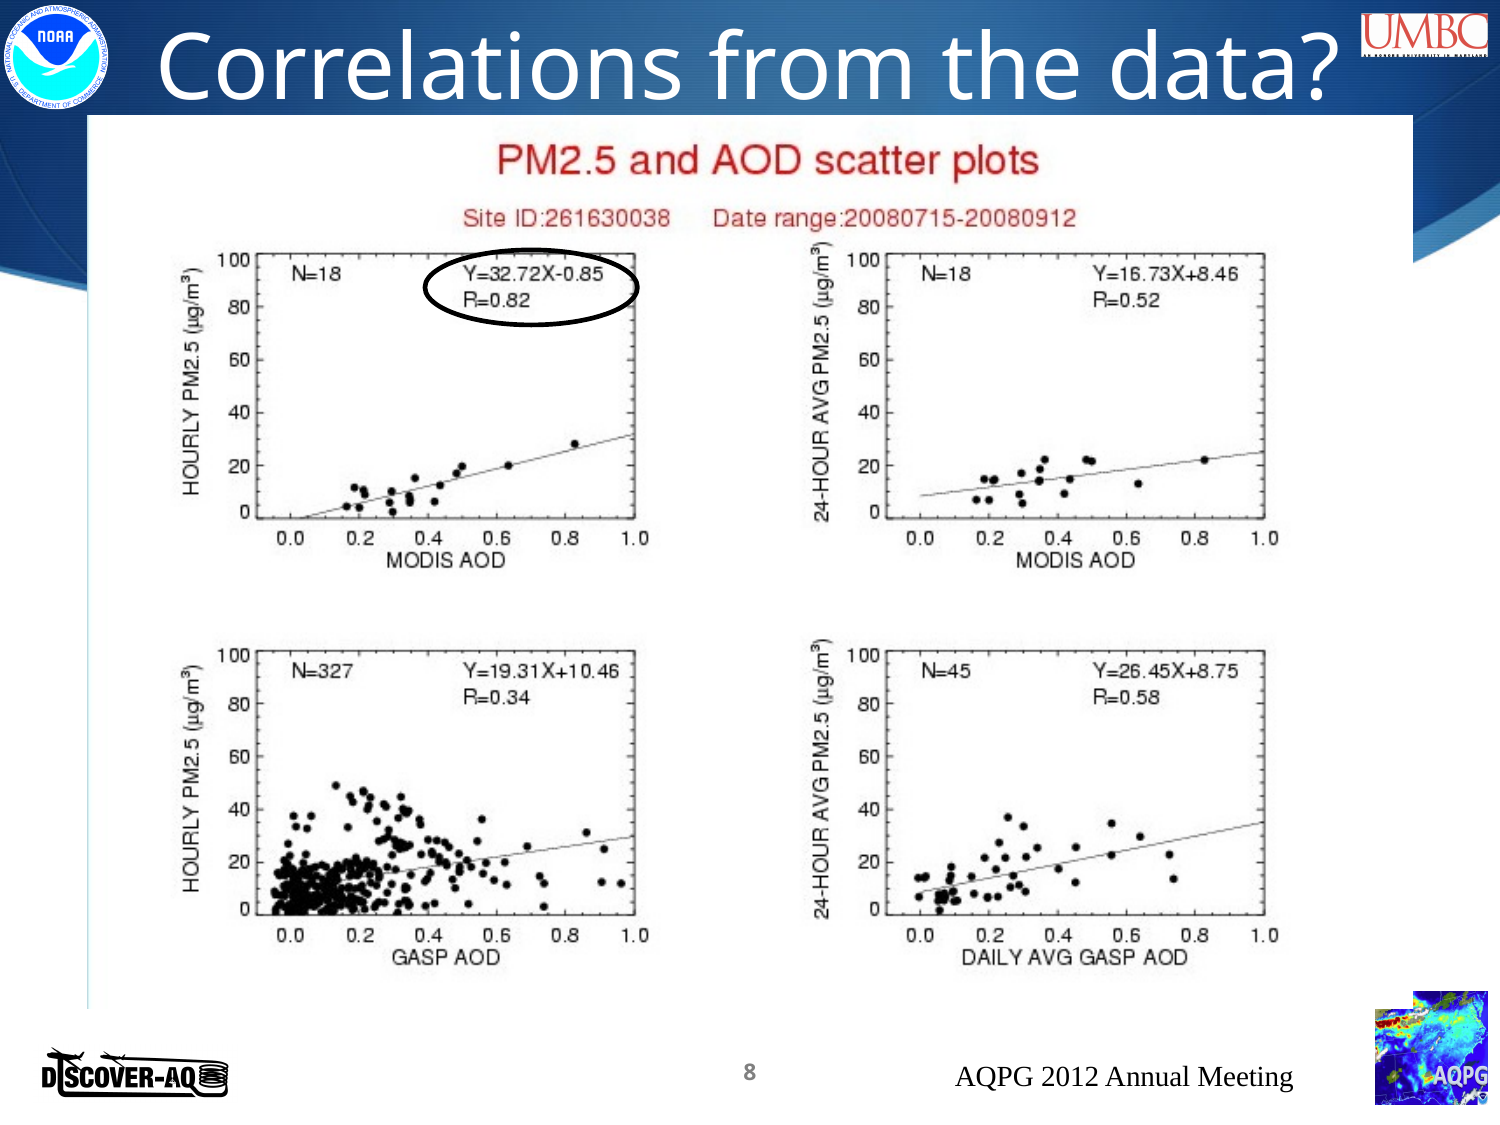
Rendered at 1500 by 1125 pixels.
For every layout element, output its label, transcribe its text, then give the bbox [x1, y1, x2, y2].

title Correlations from the data? [50, 0, 1447, 125]
footer AQPG 2012 Annual Meeting [886, 1044, 1362, 1105]
picture [0, 0, 1500, 1125]
slide_number 8 [706, 1042, 794, 1103]
